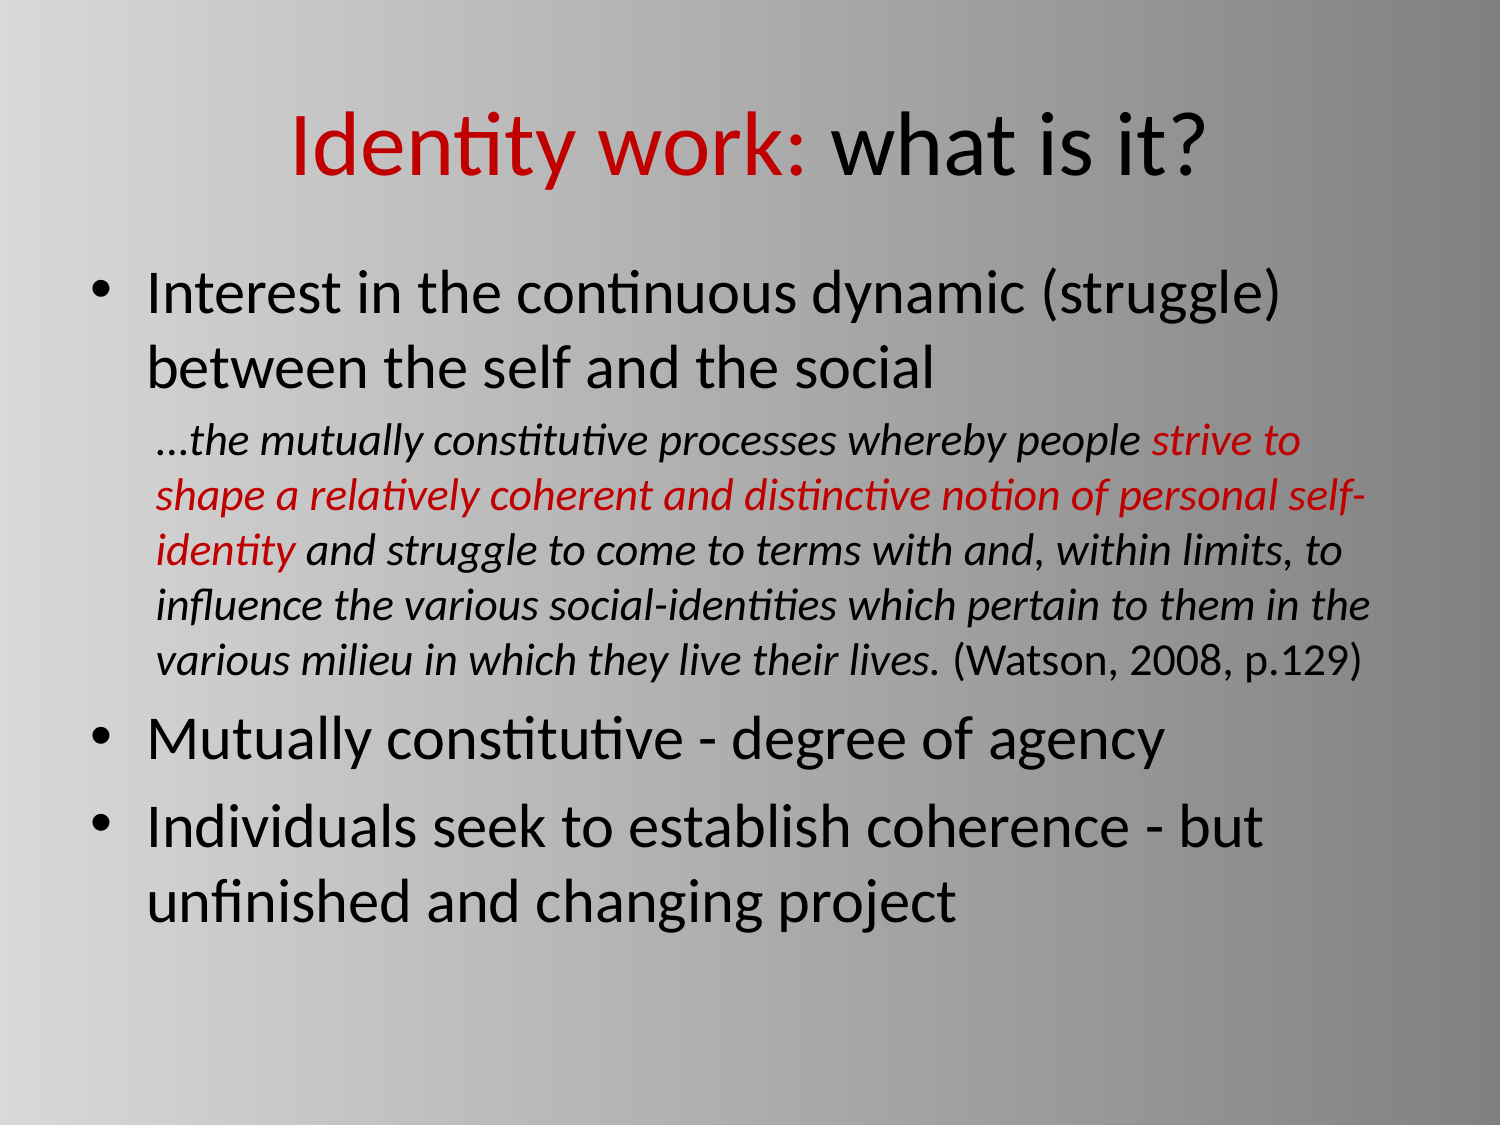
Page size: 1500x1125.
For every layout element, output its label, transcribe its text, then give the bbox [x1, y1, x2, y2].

title Identity work: what is it? [75, 45, 1425, 233]
list Interest in the continuous dynamic (struggle) between the self and the social ...the mutually constitutive processes whereby people strive to shape a relatively coherent and distinctive notion of personal self-identity and struggle to come to terms with and, within limits, to influence the various social-identities which pertain to them in the various milieu in which they live their lives. (Watson, 2008, p.129) Mutually constitutive - degree of agency Individuals seek to establish coherence - but unfinished and changing project [75, 243, 1425, 1083]
